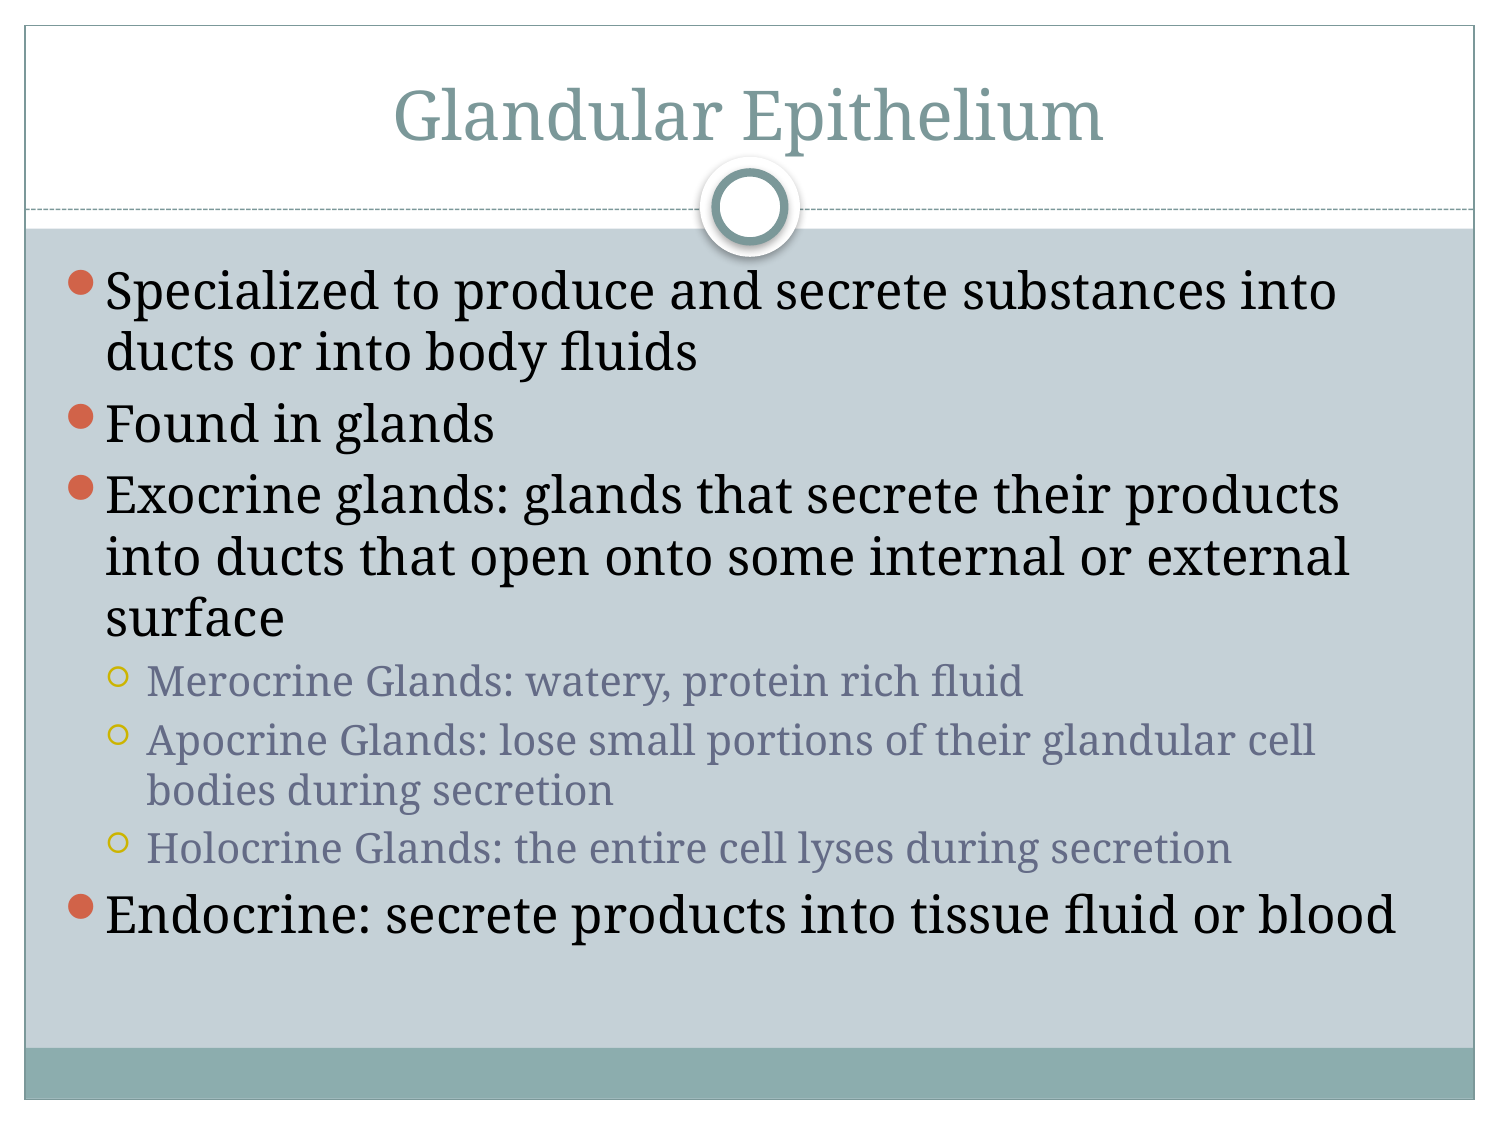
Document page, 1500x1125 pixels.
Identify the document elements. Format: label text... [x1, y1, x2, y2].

list Specialized to produce and secrete substances into ducts or into body fluids Found in glands Exocrine glands: glands that secrete their products into ducts that open onto some internal or external surface Merocrine Glands: watery, protein rich fluid Apocrine Glands: lose small portions of their glandular cell bodies during secretion Holocrine Glands: the entire cell lyses during secretion Endocrine: secrete products into tissue fluid or blood [49, 250, 1445, 1001]
title Glandular Epithelium [49, 37, 1450, 163]
